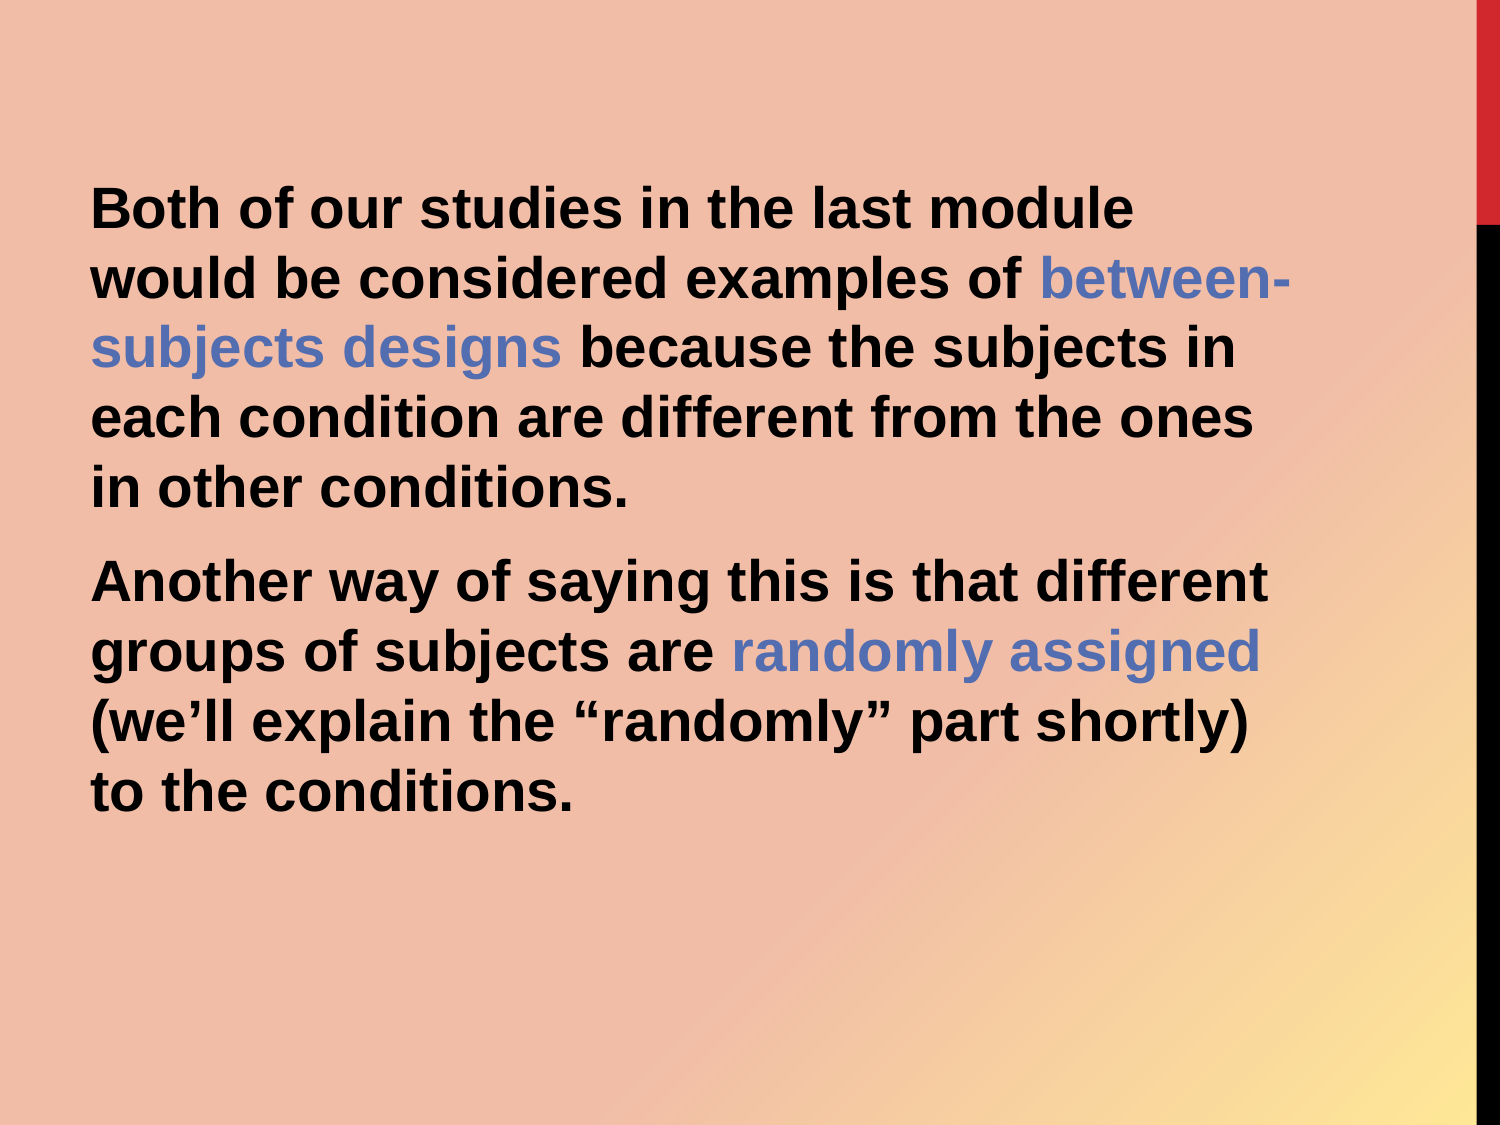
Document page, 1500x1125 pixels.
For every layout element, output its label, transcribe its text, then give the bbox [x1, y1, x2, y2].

list Both of our studies in the last module would be considered examples of between-subjects designs because the subjects in each condition are different from the ones in other conditions. Another way of saying this is that different groups of subjects are randomly assigned (we’ll explain the “randomly” part shortly) to the conditions. [75, 162, 1325, 1005]
